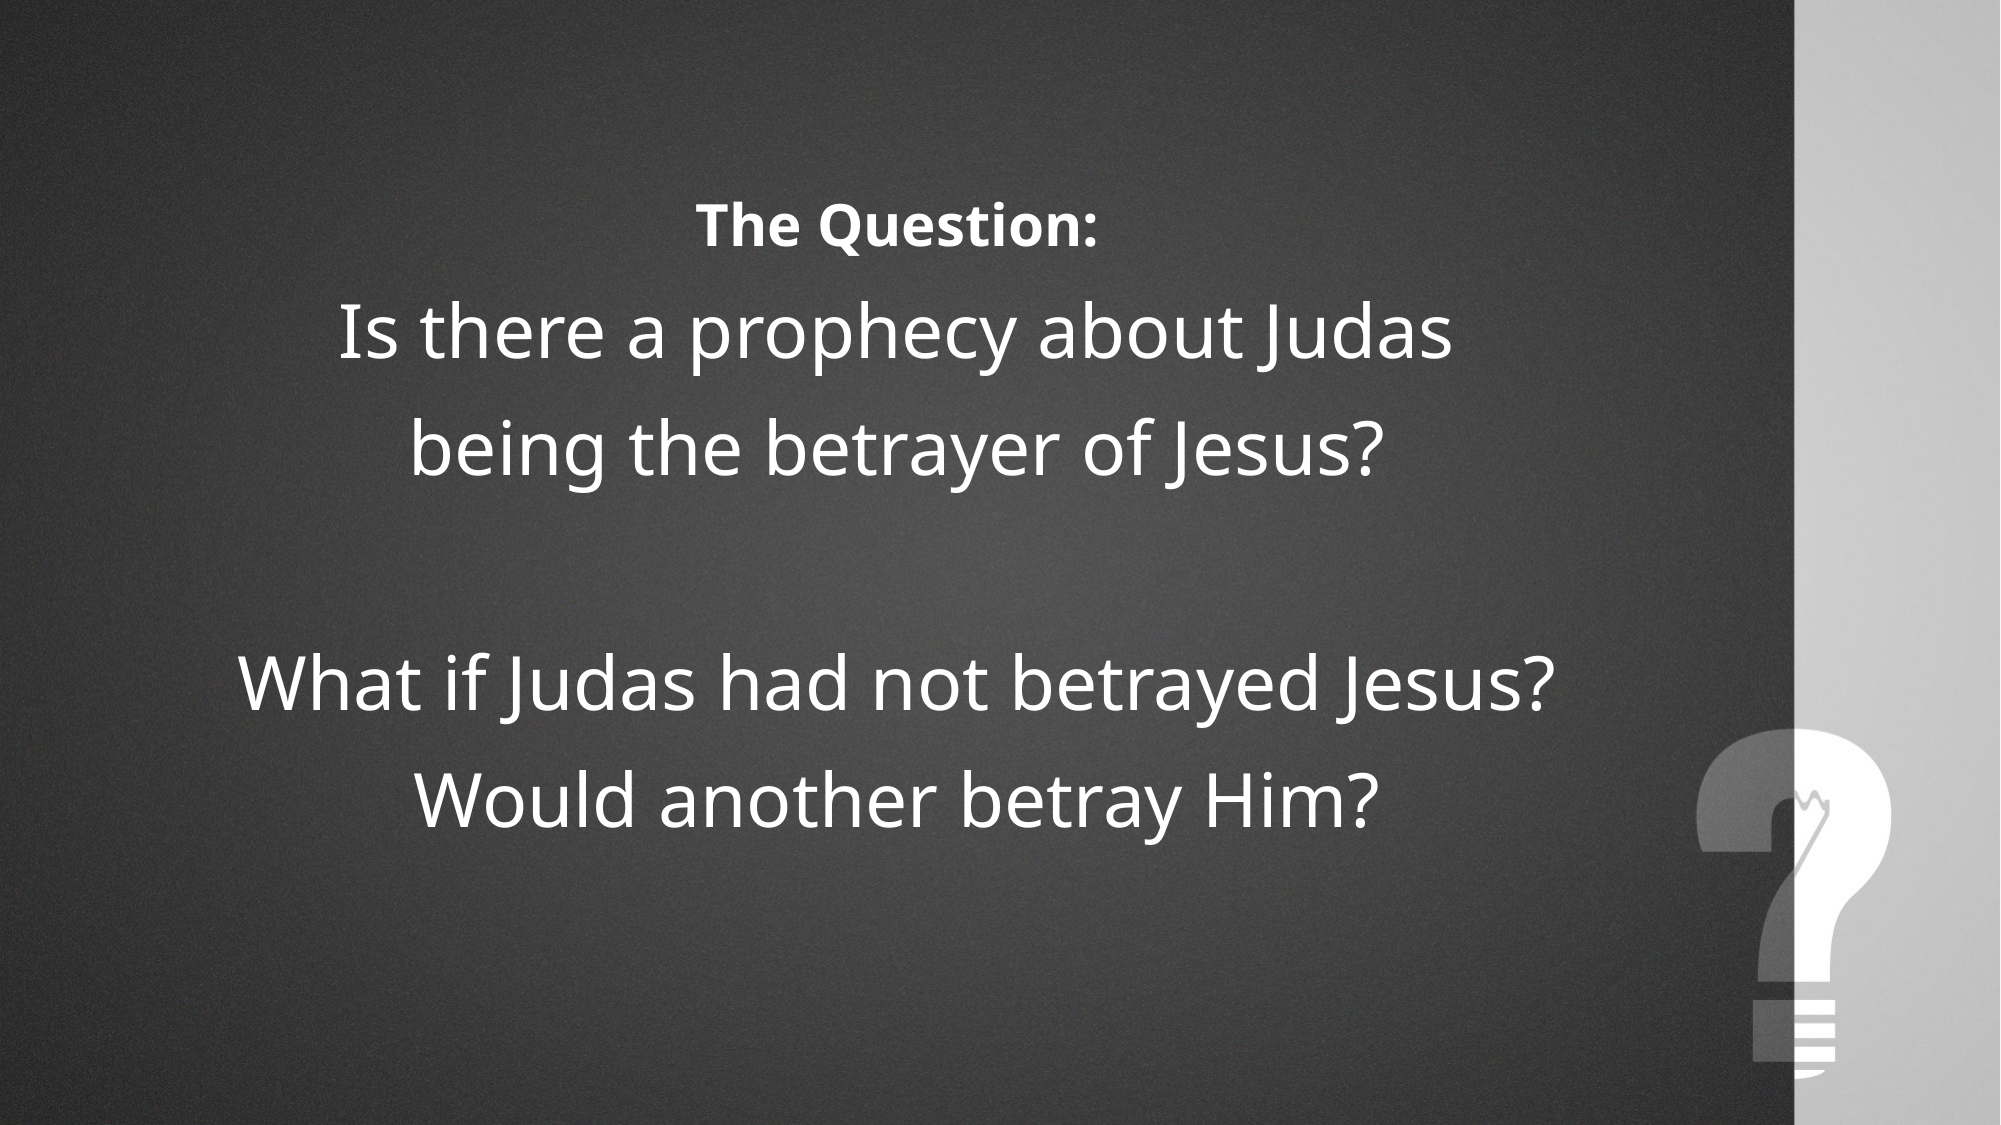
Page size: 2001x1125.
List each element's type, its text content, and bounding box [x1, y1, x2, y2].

picture [0, 0, 2001, 1125]
text_box The Question: Is there a prophecy about Judas being the betrayer of Jesus? What if Judas had not betrayed Jesus? Would another betray Him? [0, 176, 1795, 1100]
